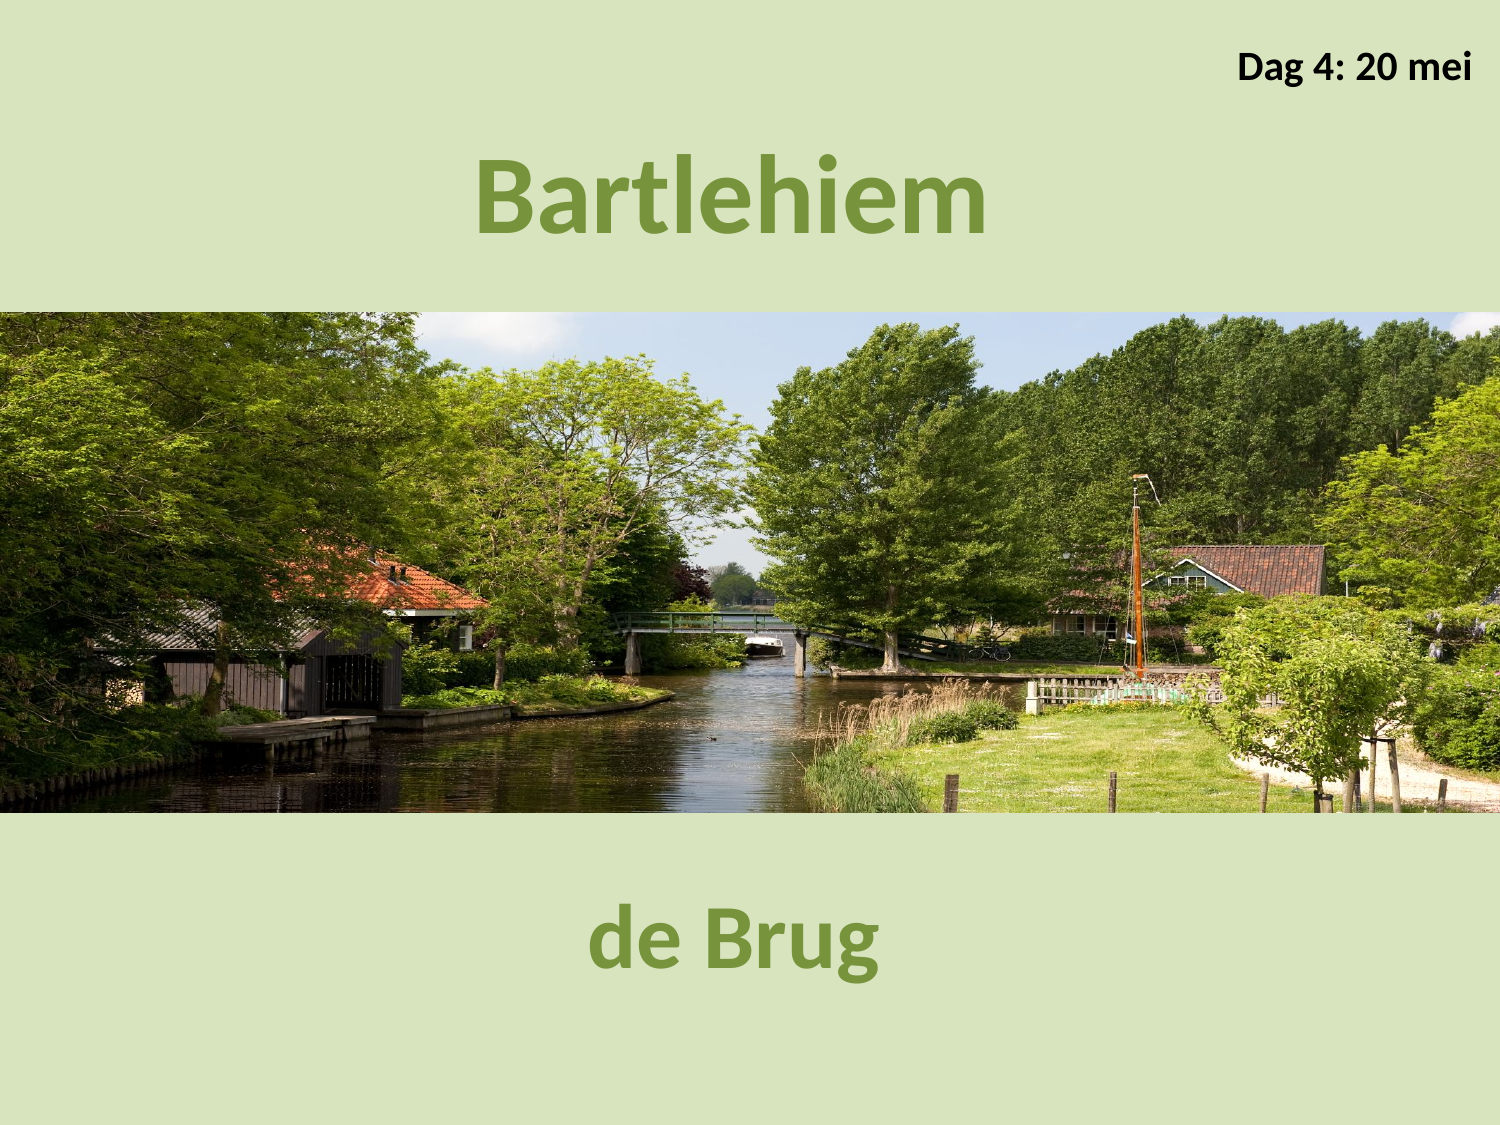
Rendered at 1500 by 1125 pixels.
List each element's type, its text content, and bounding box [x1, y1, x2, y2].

text_box Bartlehiem [454, 113, 1010, 264]
text_box de Brug [572, 869, 975, 995]
picture [0, 312, 1500, 813]
text_box Dag 4: 20 mei [1222, 30, 1500, 96]
